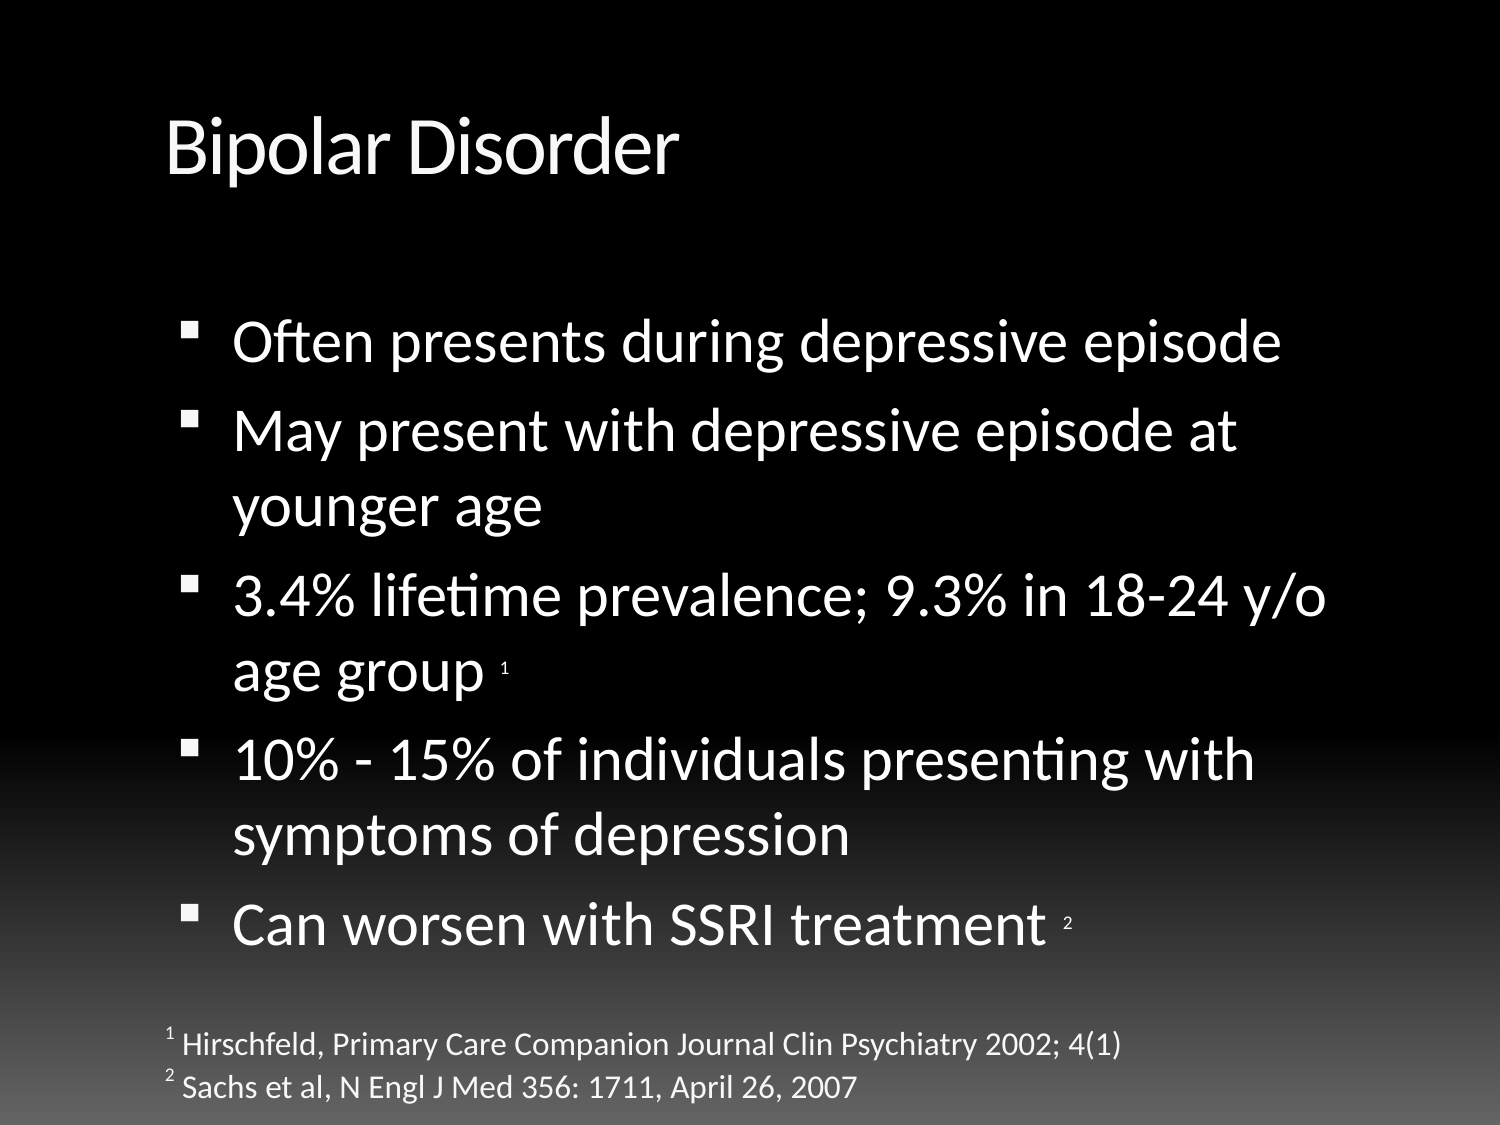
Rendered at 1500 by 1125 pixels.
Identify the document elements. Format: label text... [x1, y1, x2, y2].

footer 1 Hirschfeld, Primary Care Companion Journal Clin Psychiatry 2002; 4(1) 2 Sachs et al, N Engl J Med 356: 1711, April 26, 2007 [150, 1052, 1188, 1113]
list Often presents during depressive episode May present with depressive episode at younger age 3.4% lifetime prevalence; 9.3% in 18-24 y/o age group 1 10% - 15% of individuals presenting with symptoms of depression Can worsen with SSRI treatment 2 [150, 292, 1425, 1043]
title Bipolar Disorder [150, 83, 1425, 234]
